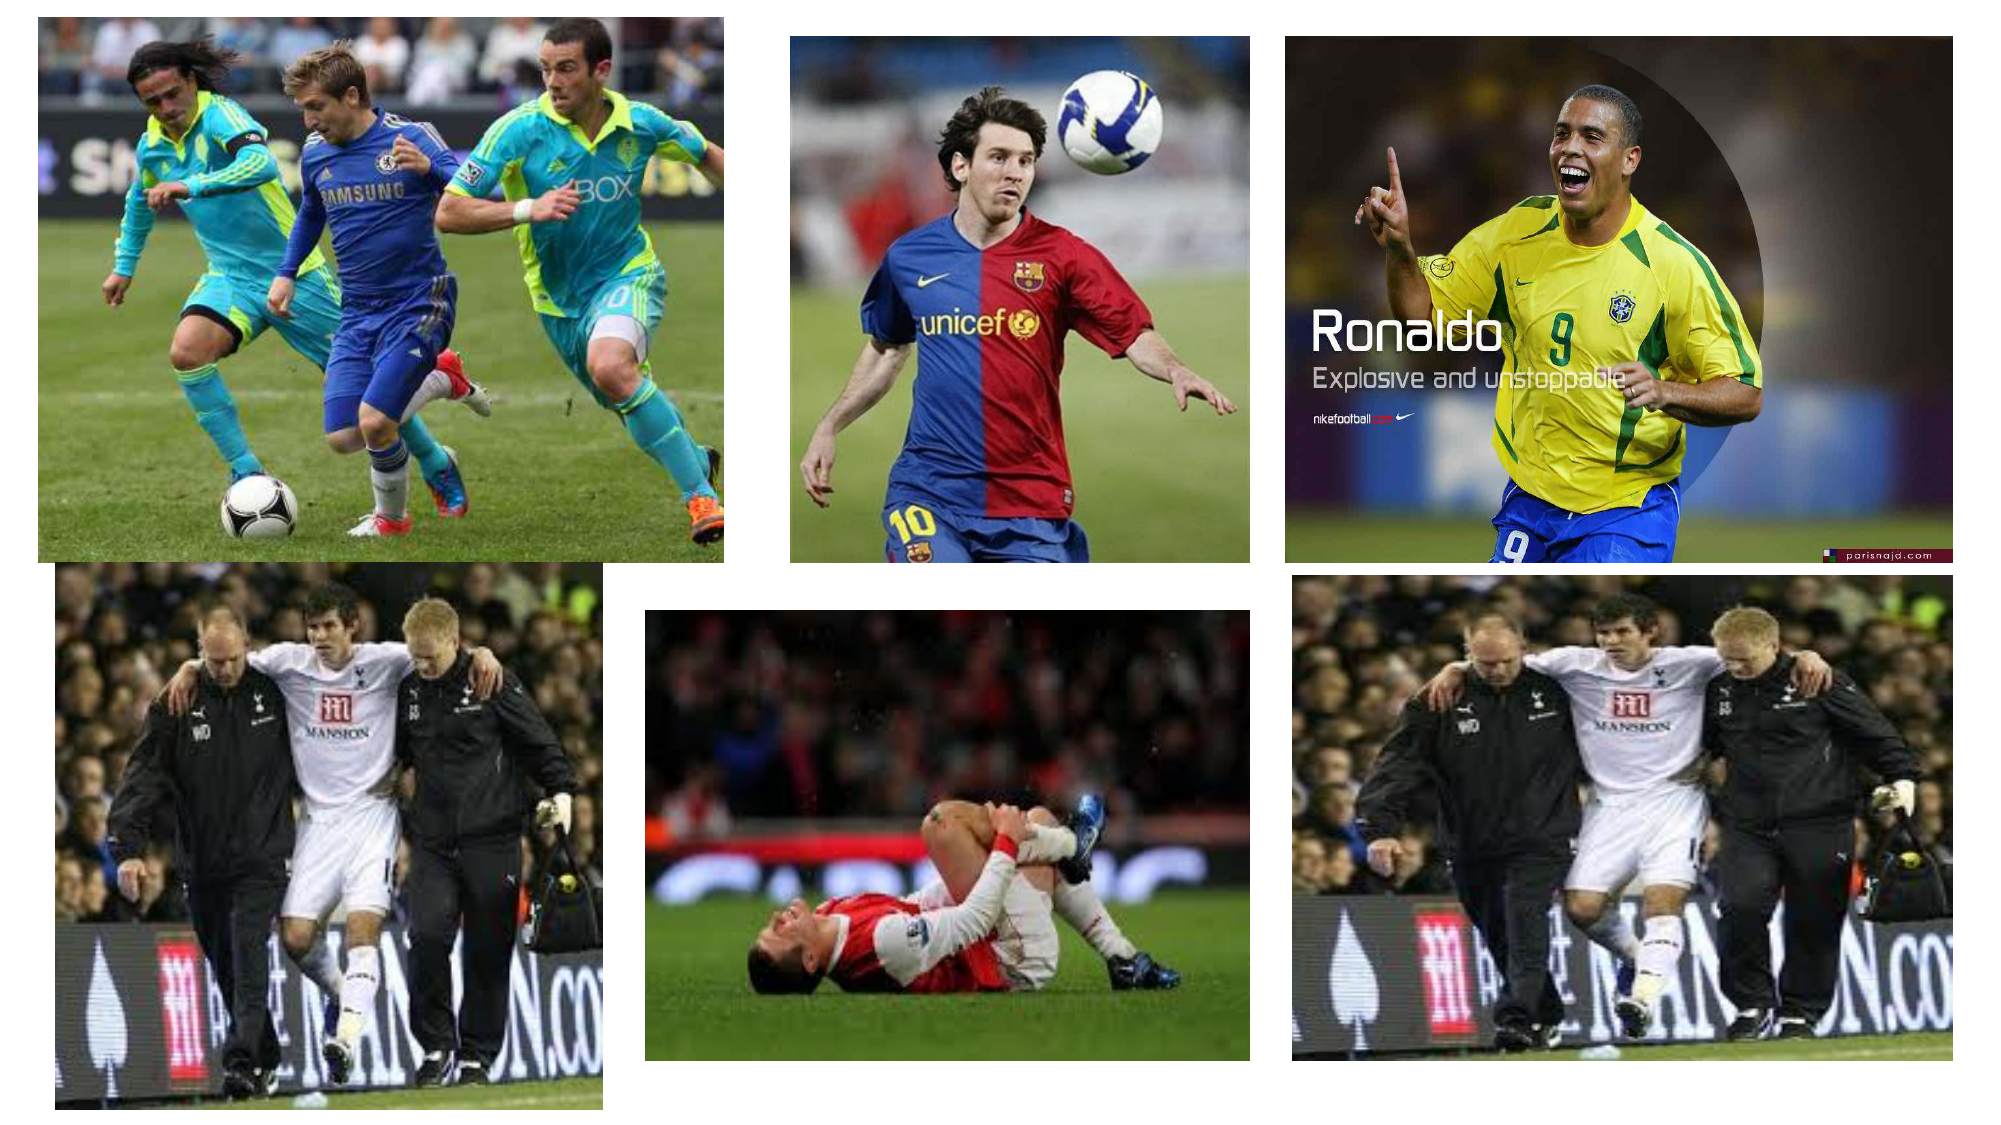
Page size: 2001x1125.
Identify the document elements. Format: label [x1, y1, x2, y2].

picture [790, 36, 1250, 563]
picture [38, 17, 724, 1110]
picture [645, 610, 1250, 1061]
picture [1292, 575, 1953, 1061]
picture [1285, 36, 1953, 563]
